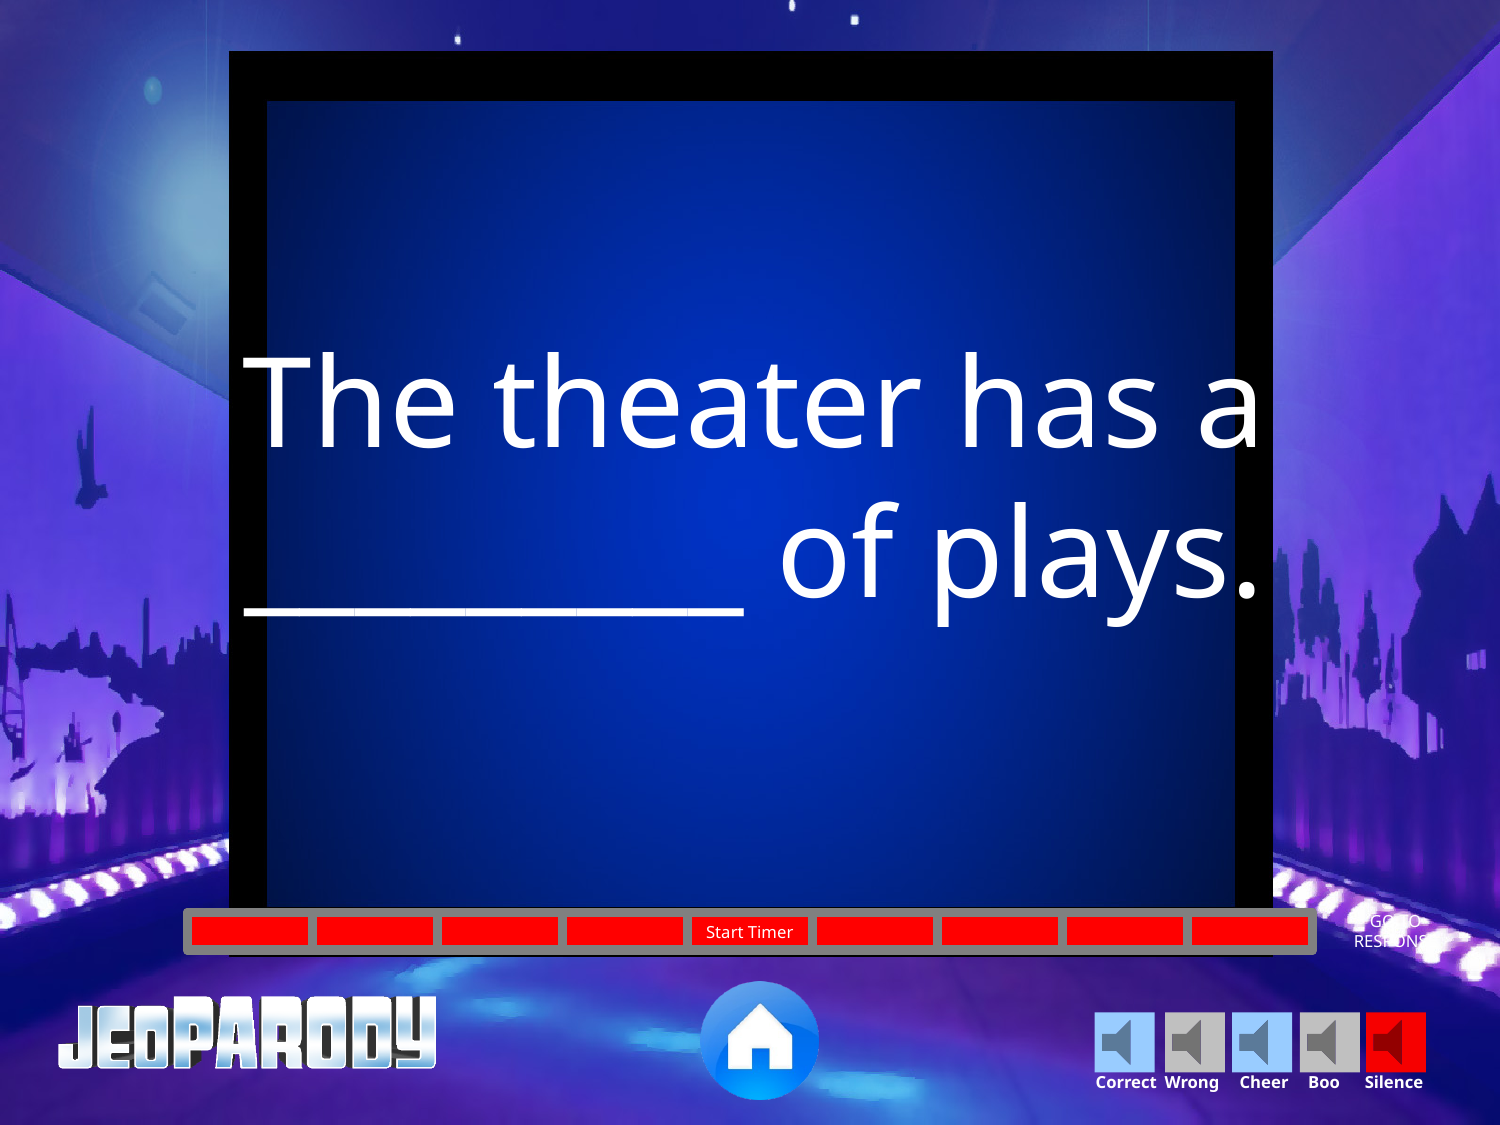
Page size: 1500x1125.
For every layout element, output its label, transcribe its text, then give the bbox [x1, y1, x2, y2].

text_box The theater has a _________ of plays. [133, 314, 1375, 630]
picture [0, 0, 1500, 1125]
